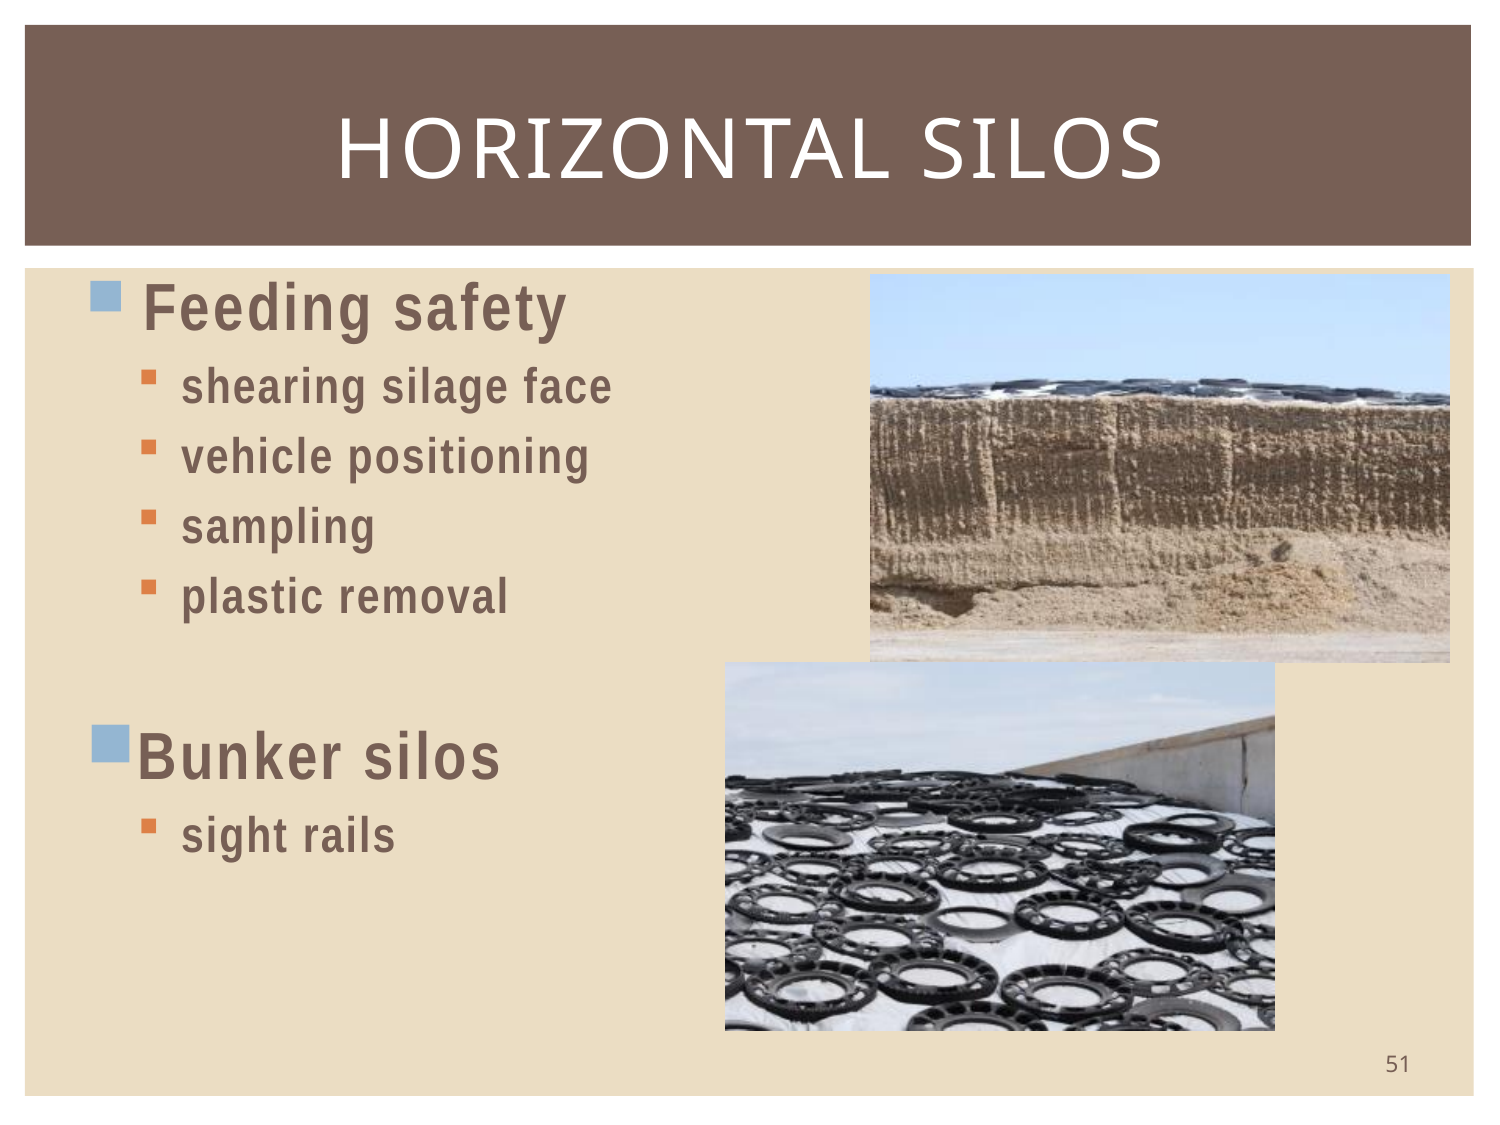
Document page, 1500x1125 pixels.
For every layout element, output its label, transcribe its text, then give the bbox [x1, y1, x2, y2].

picture [724, 274, 1450, 1031]
list Feeding safety shearing silage face vehicle positioning sampling plastic removal Bunker silos sight rails [62, 256, 1477, 1088]
slide_number 51 [1349, 1041, 1448, 1089]
title Horizontal silos [62, 58, 1438, 232]
